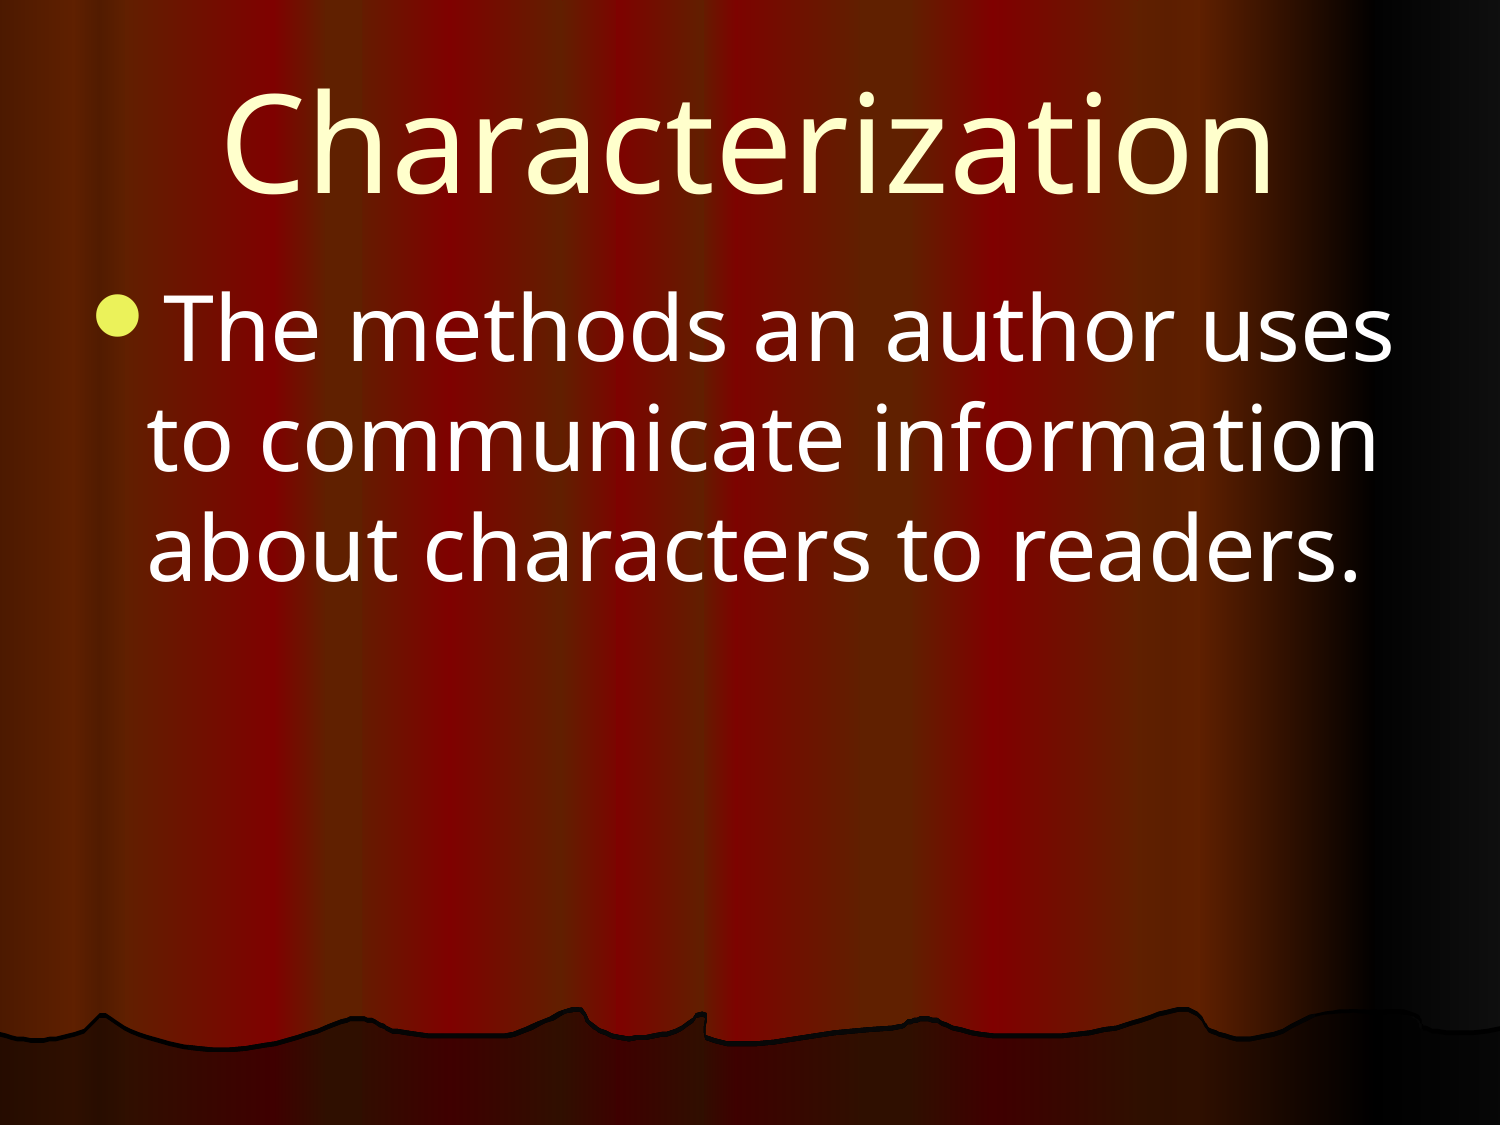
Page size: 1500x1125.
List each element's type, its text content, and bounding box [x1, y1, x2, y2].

list The methods an author uses to communicate information about characters to readers. [74, 262, 1426, 1006]
title Characterization [74, 45, 1426, 233]
